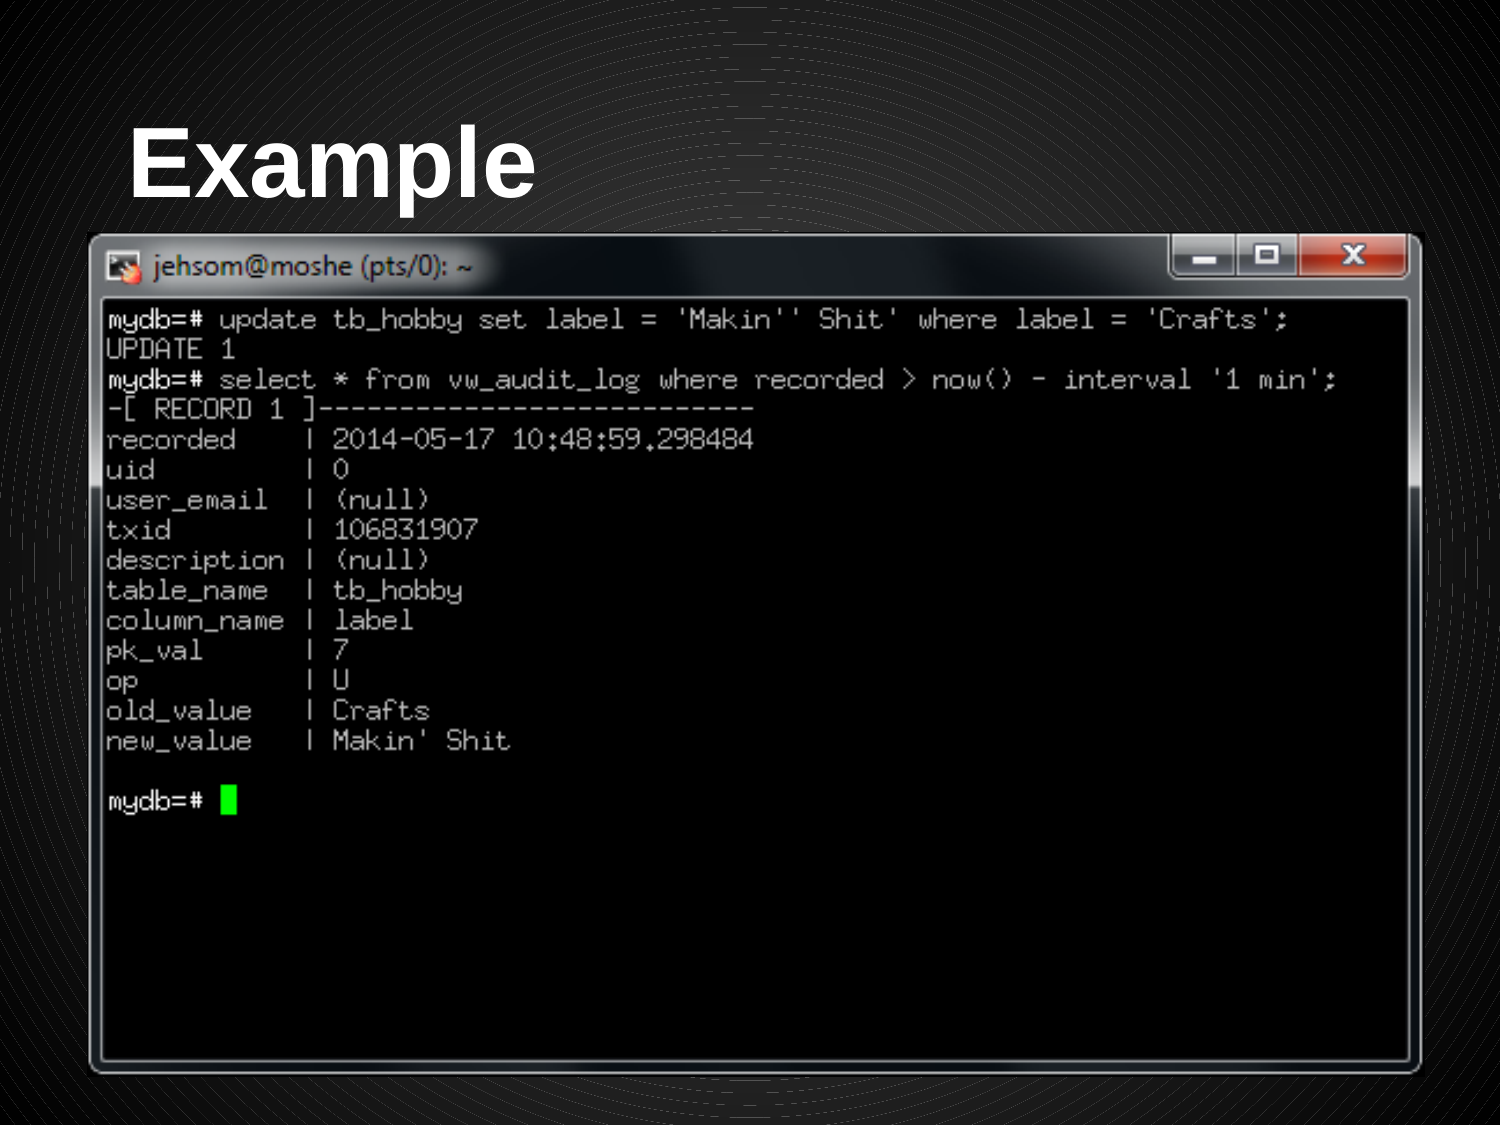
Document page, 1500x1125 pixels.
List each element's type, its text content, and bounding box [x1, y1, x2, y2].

picture [87, 232, 1426, 1078]
title Example [75, 45, 1425, 233]
